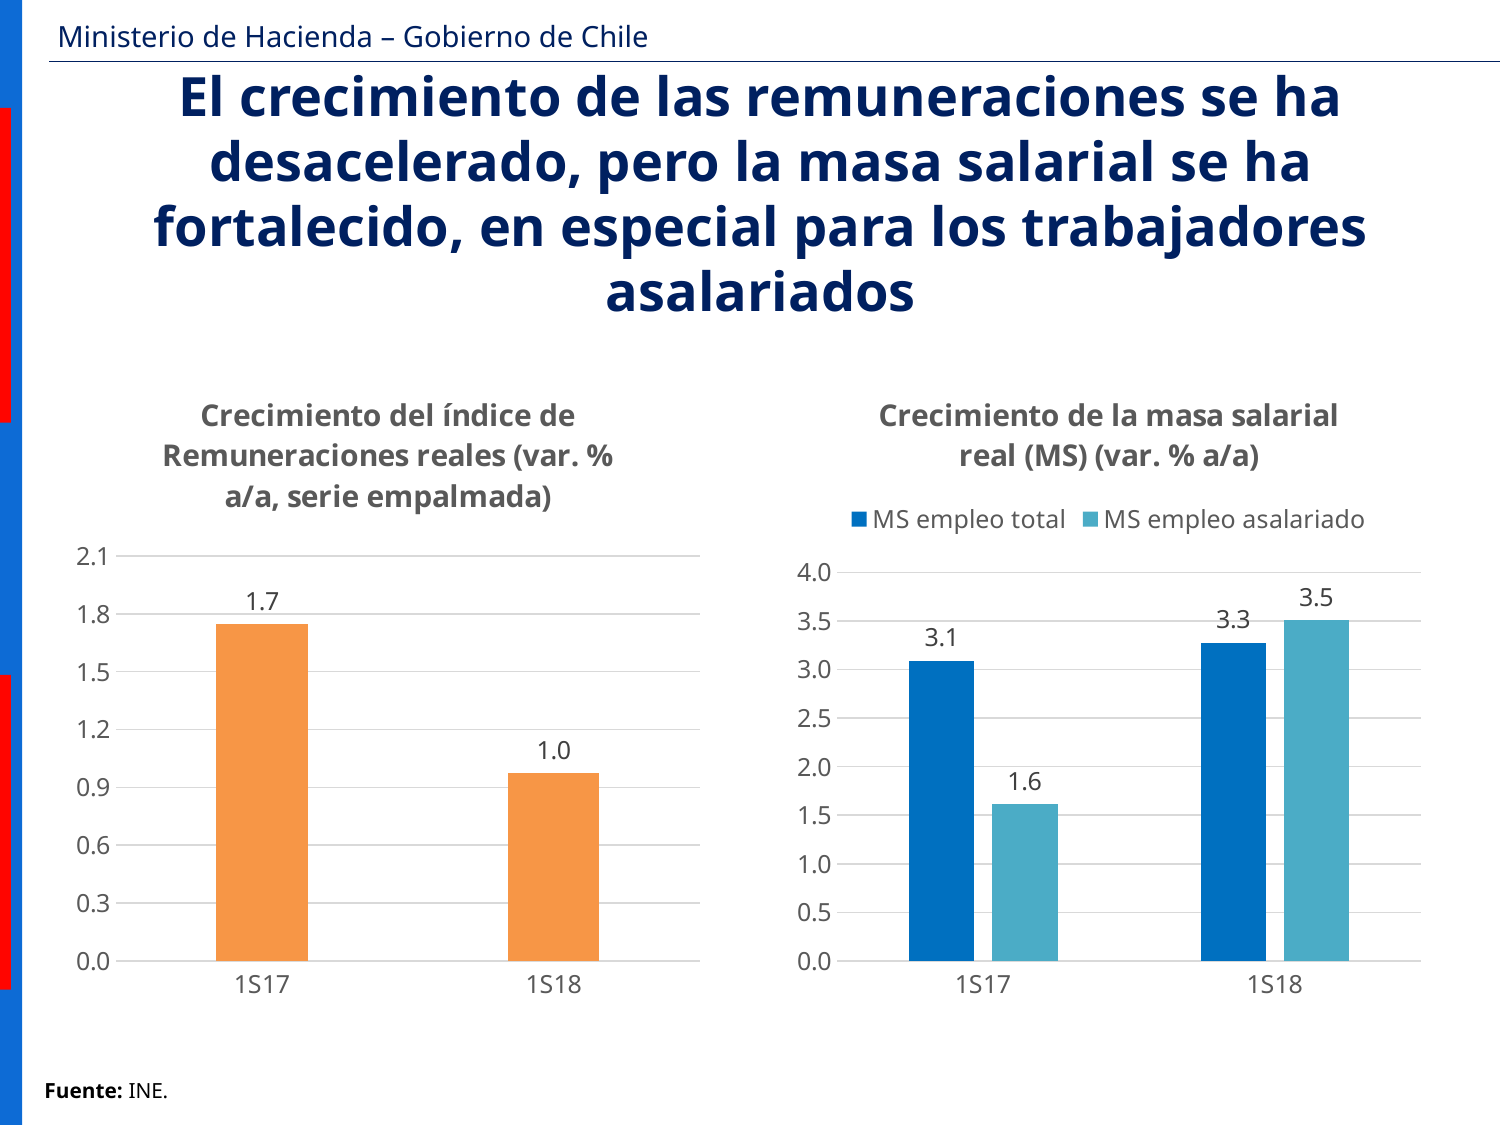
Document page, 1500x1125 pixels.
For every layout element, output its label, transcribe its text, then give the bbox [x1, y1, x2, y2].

chart [62, 364, 713, 1015]
chart [784, 364, 1434, 1015]
text_box Fuente: INE. [29, 1069, 1109, 1110]
text_box El crecimiento de las remuneraciones se ha desacelerado, pero la masa salarial se ha fortalecido, en especial para los trabajadores asalariados [62, 53, 1459, 331]
